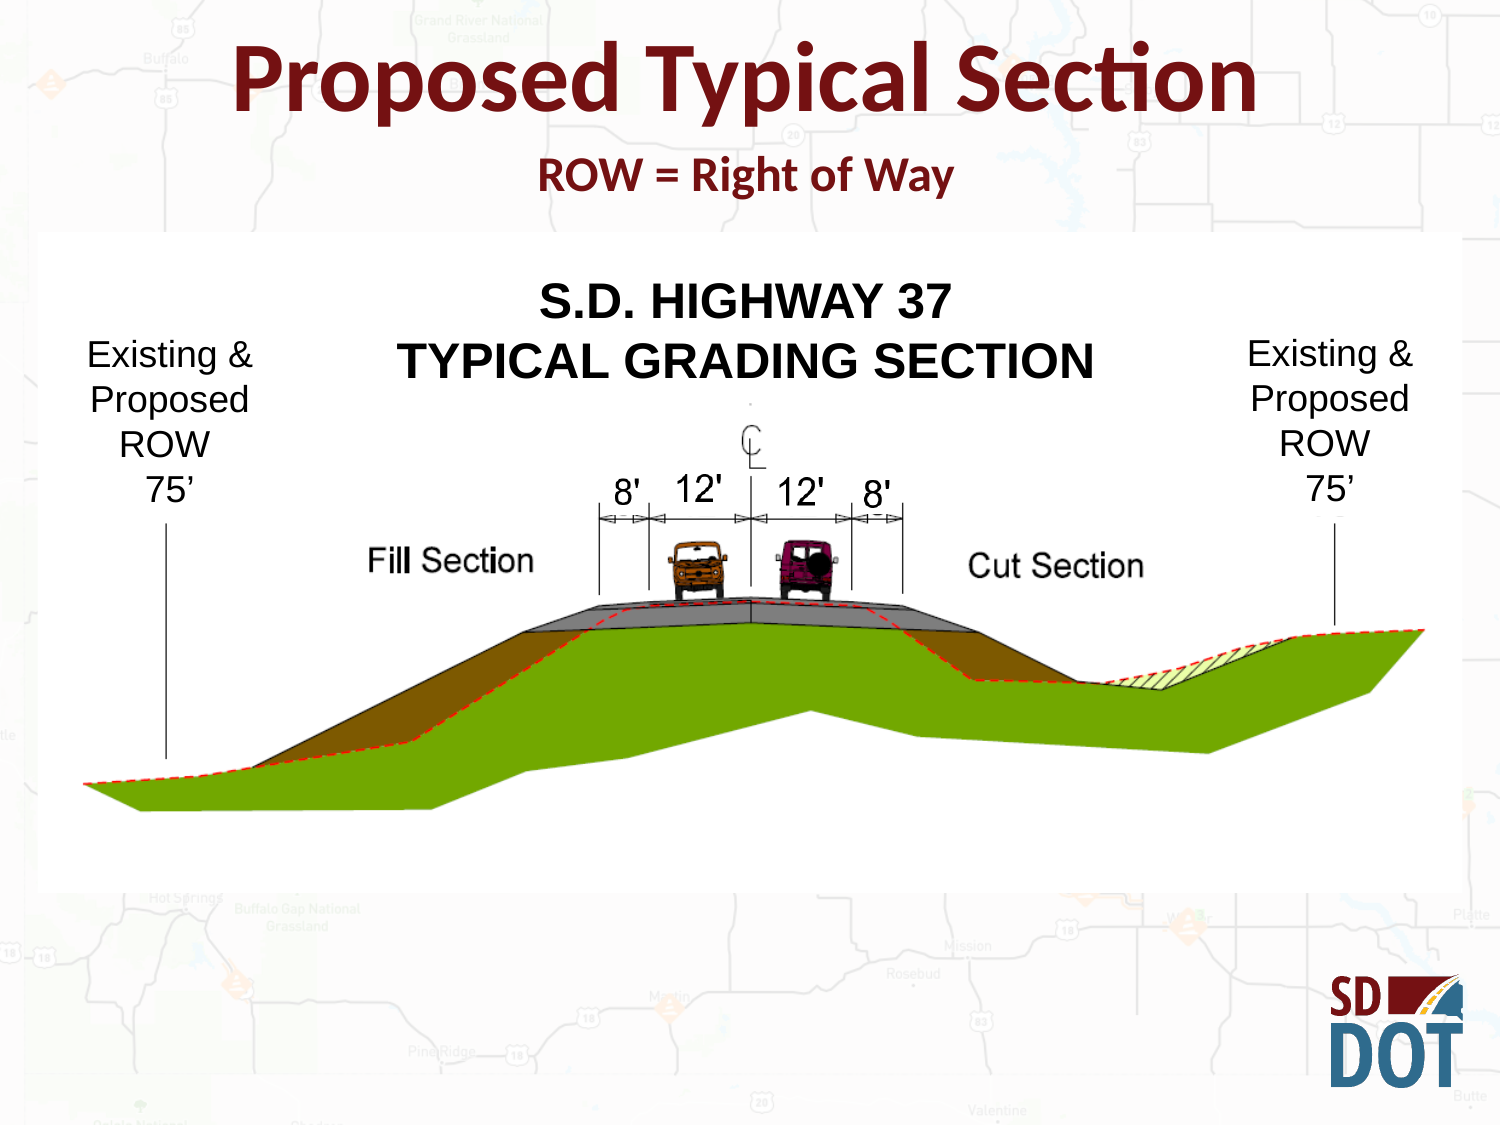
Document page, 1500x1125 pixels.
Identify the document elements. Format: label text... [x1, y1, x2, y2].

picture [0, 0, 1500, 1125]
text_box Proposed Typical Section ROW = Right of Way [71, 31, 1422, 182]
